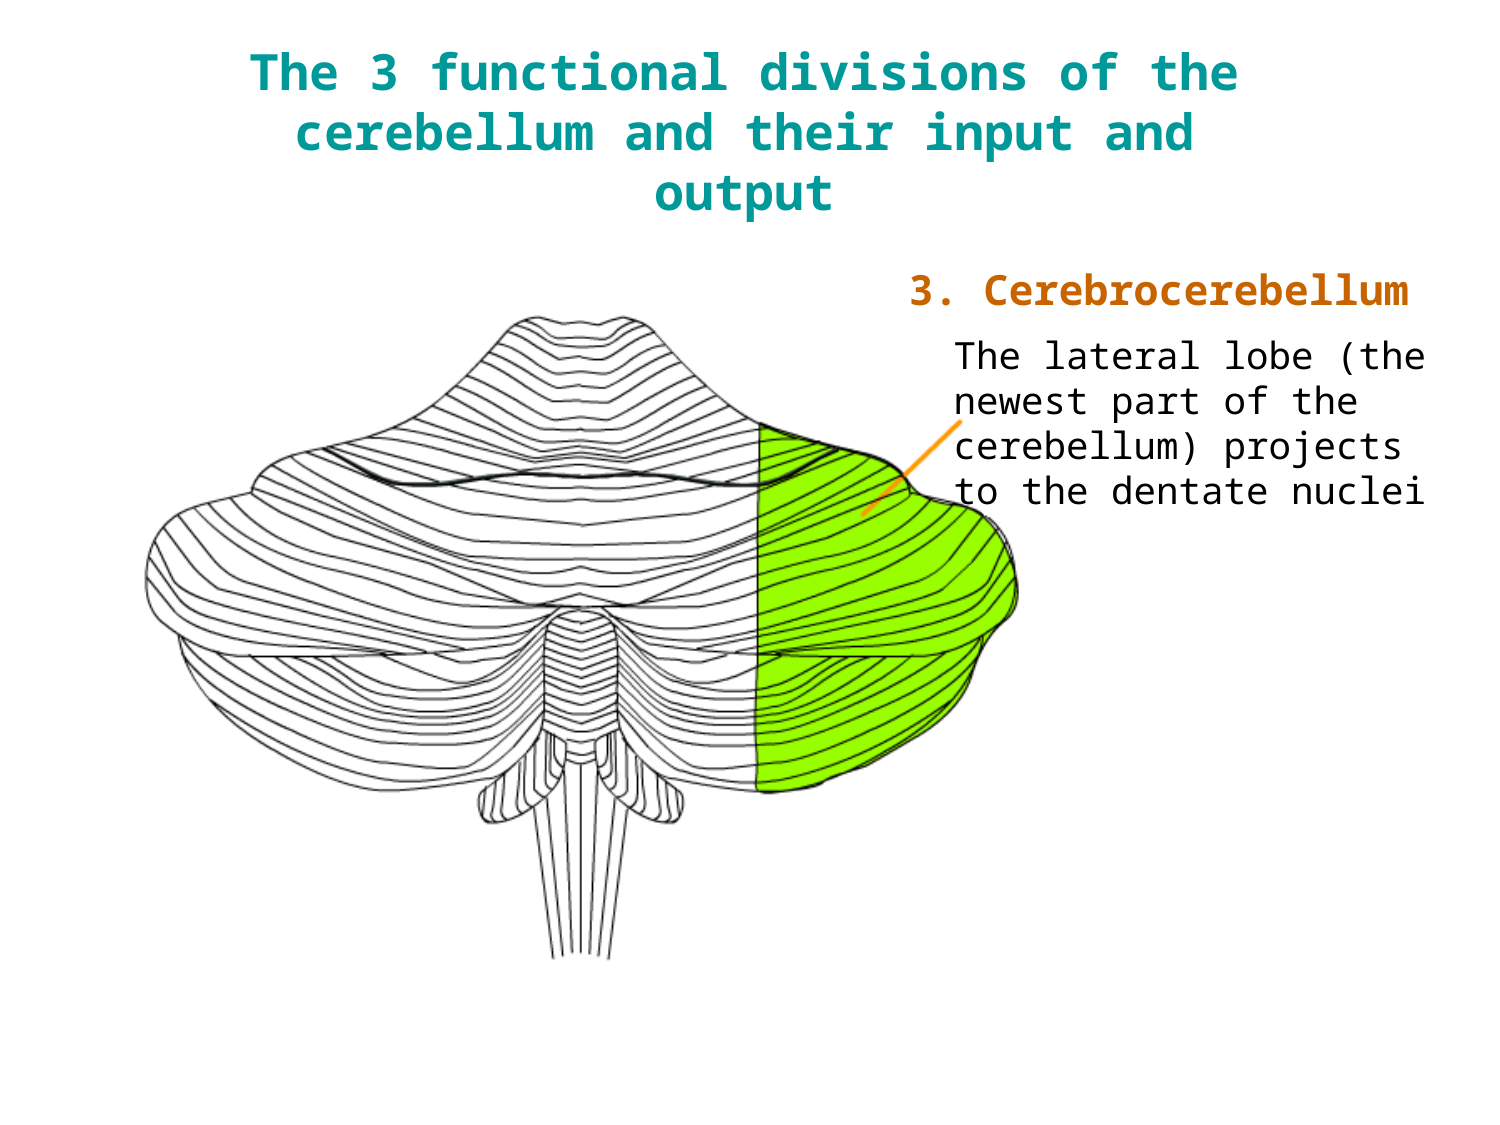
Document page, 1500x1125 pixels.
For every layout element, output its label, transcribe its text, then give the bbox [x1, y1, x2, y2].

picture [139, 299, 1029, 969]
text_box The lateral lobe (the newest part of the cerebellum) projects to the dentate nuclei [1033, 324, 1443, 520]
text_box The 3 functional divisions of the cerebellum and their input and output [196, 33, 1293, 228]
text_box 3. Cerebrocerebellum [893, 256, 1424, 322]
